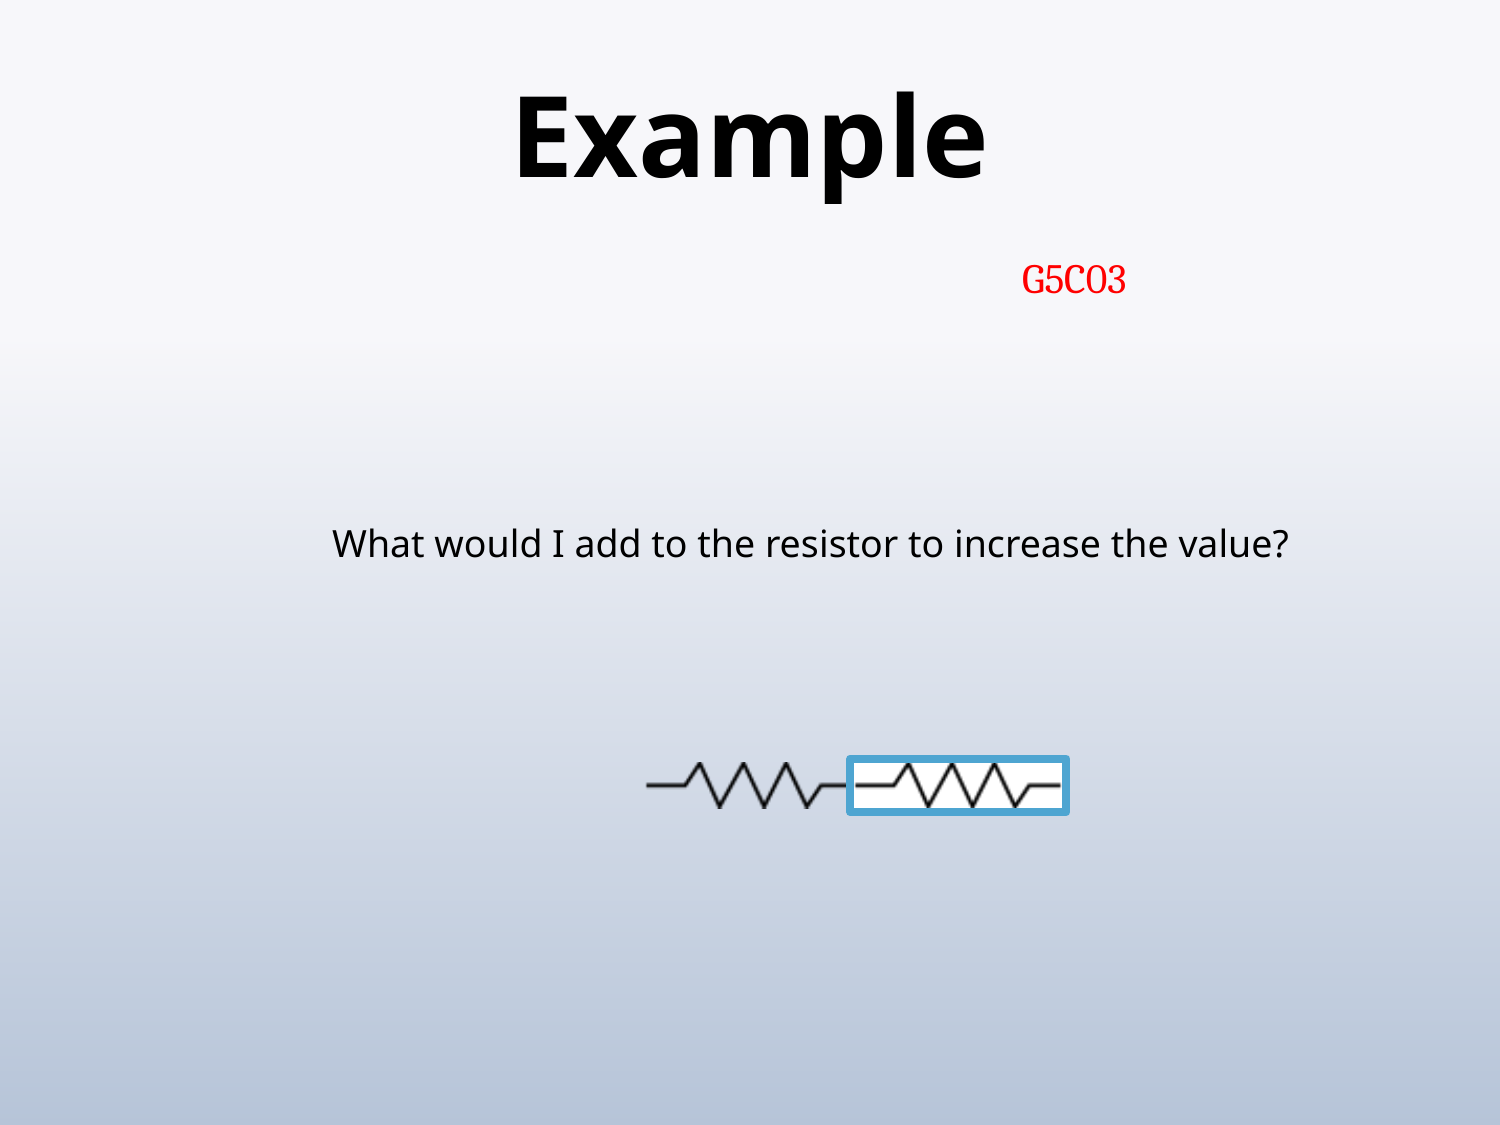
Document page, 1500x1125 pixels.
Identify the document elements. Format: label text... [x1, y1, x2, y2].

title Example [150, 37, 1350, 245]
text_box What would I add to the resistor to increase the value? [317, 512, 1305, 573]
text_box G5C03 [1007, 244, 1142, 310]
picture [643, 760, 1065, 811]
